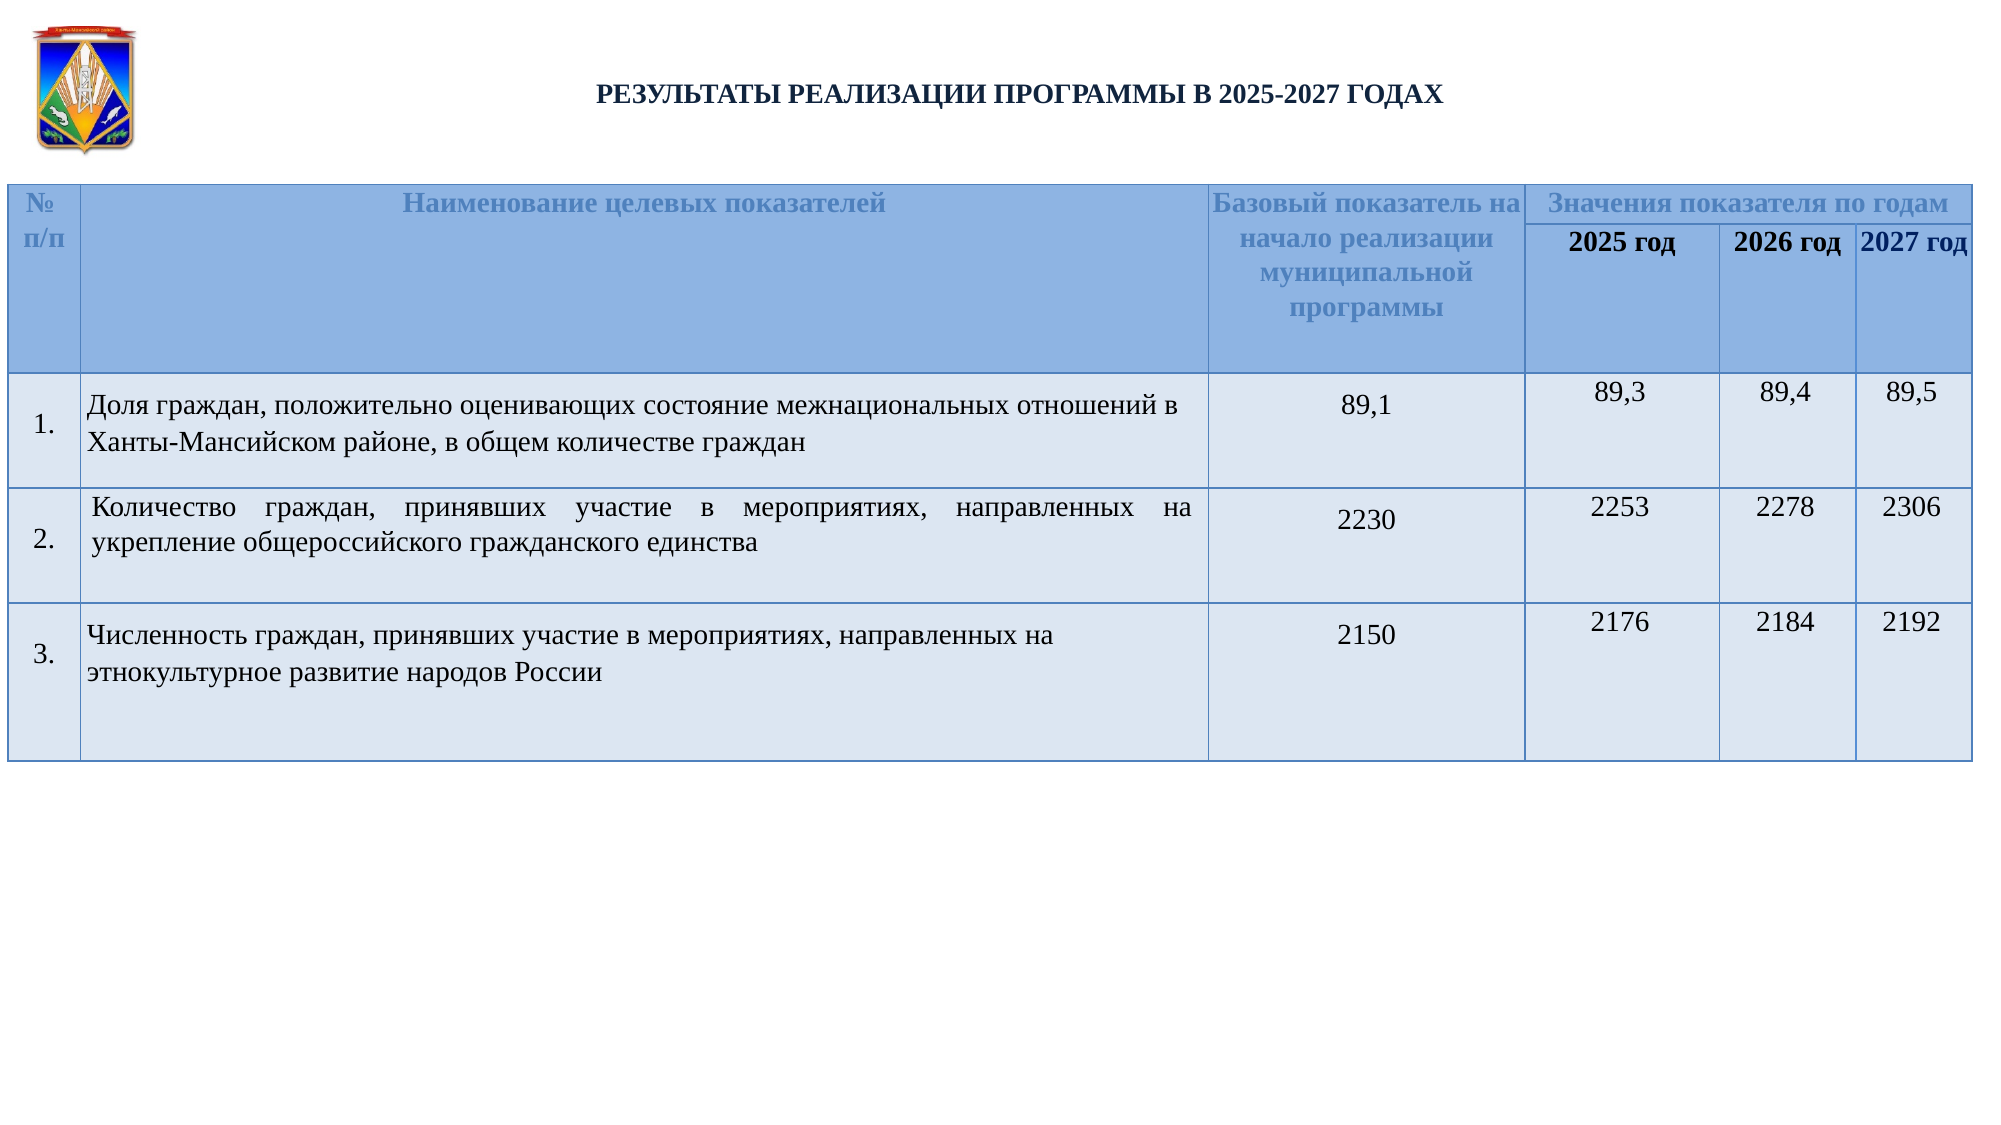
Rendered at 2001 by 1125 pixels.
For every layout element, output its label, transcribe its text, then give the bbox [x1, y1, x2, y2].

table_cell 2027 год [1857, 225, 1971, 372]
table_cell 2230 [1209, 489, 1524, 602]
table_cell Численность граждан, принявших участие в мероприятиях, направленных на этнокультурное развитие народов России [81, 604, 1208, 760]
table_cell 89,1 [1209, 374, 1524, 487]
table_header Базовый показатель на начало реализации муниципальной программы [1209, 185, 1524, 372]
table_header Наименование целевых показателей [81, 185, 1208, 372]
table_header Значения показателя по годам [1526, 185, 1971, 223]
table_cell 2176 [1526, 604, 1719, 760]
table_cell 2. [9, 489, 80, 602]
text_box РЕЗУЛЬТАТЫ РЕАЛИЗАЦИИ ПРОГРАММЫ В 2025-2027 ГОДАХ [515, 68, 1526, 117]
table_cell 2306 [1857, 489, 1971, 602]
table_header № п/п [9, 185, 80, 372]
table_cell 2253 [1526, 489, 1719, 602]
table_cell Доля граждан, положительно оценивающих состояние межнациональных отношений в Ханты-Мансийском районе, в общем количестве граждан [81, 374, 1208, 487]
table_cell 89,4 [1720, 374, 1855, 487]
picture [31, 26, 141, 160]
table_cell 3. [9, 604, 80, 760]
table_cell 2278 [1720, 489, 1855, 602]
table_cell Количество граждан, принявших участие в мероприятиях, направленных на укрепление общероссийского гражданского единства [81, 489, 1208, 602]
table_cell 2025 год [1526, 225, 1719, 372]
table_cell 89,5 [1857, 374, 1971, 487]
table_cell 2184 [1720, 604, 1855, 760]
table_cell 2150 [1209, 604, 1524, 760]
table_cell 1. [9, 374, 80, 487]
table_cell 2026 год [1720, 225, 1855, 372]
table_cell 2192 [1857, 604, 1971, 760]
table_cell 89,3 [1526, 374, 1719, 487]
text_box [526, 462, 549, 508]
